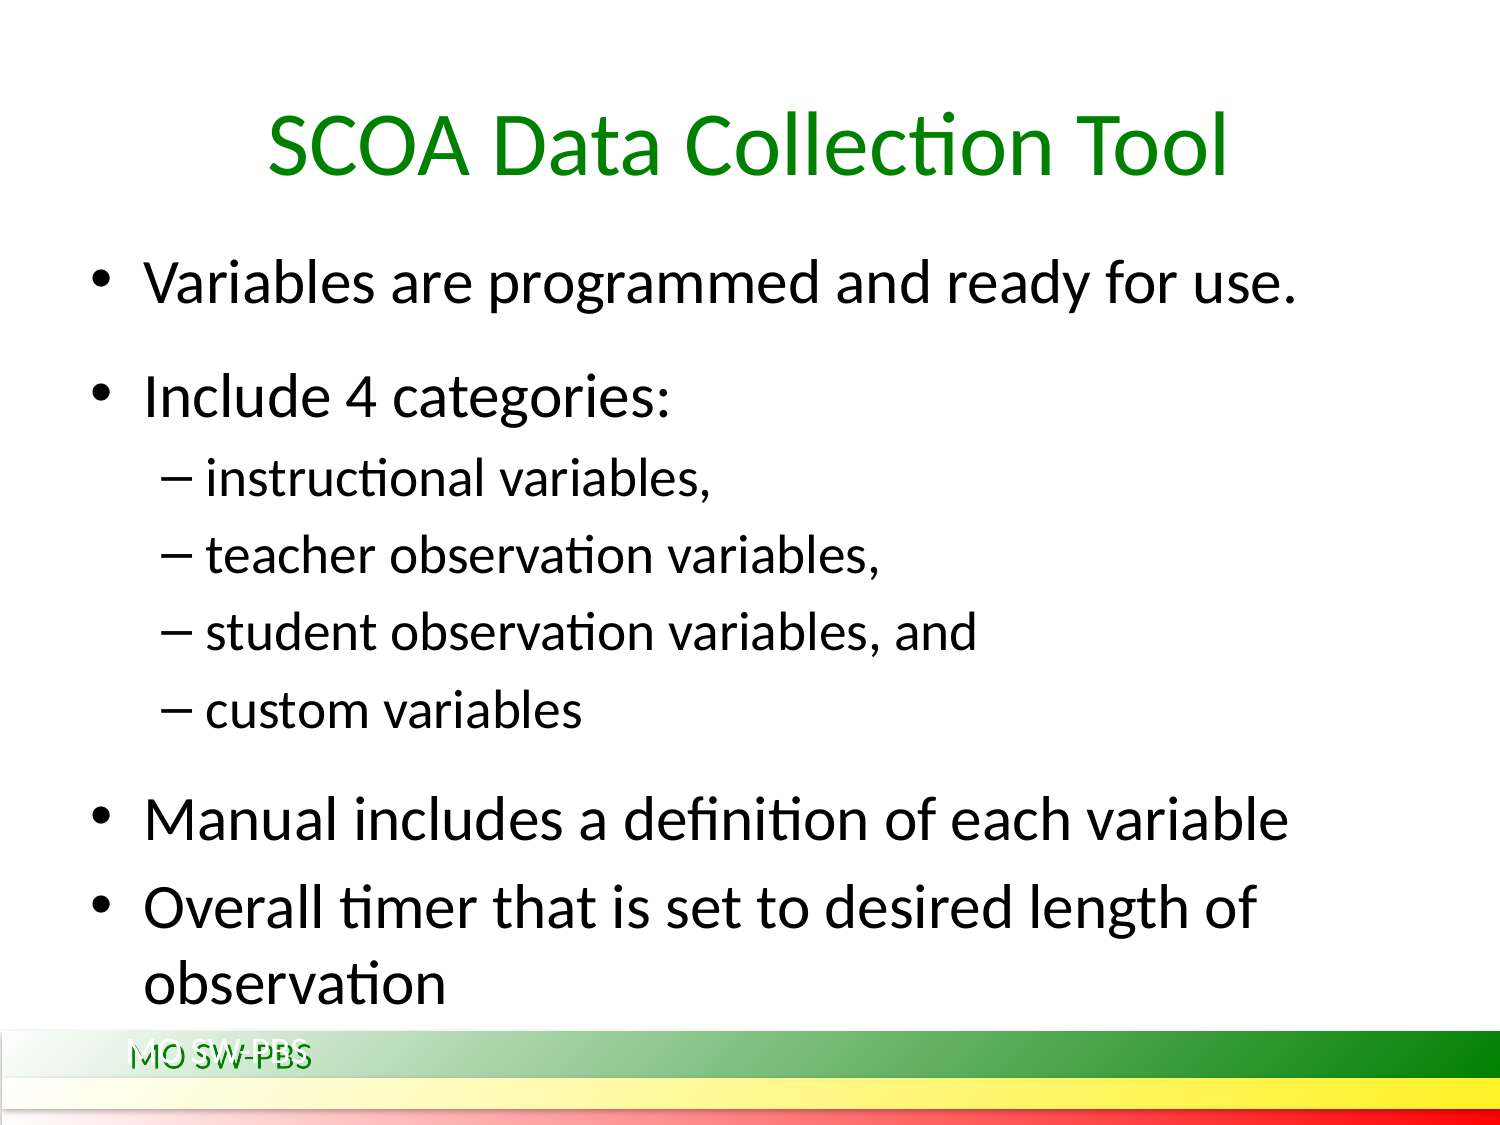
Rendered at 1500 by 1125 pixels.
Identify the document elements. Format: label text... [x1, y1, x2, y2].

list Variables are programmed and ready for use. Include 4 categories: instructional variables, teacher observation variables, student observation variables, and custom variables Manual includes a definition of each variable Overall timer that is set to desired length of observation [75, 232, 1425, 1017]
title SCOA Data Collection Tool [75, 45, 1425, 232]
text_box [1, 1018, 1500, 1125]
